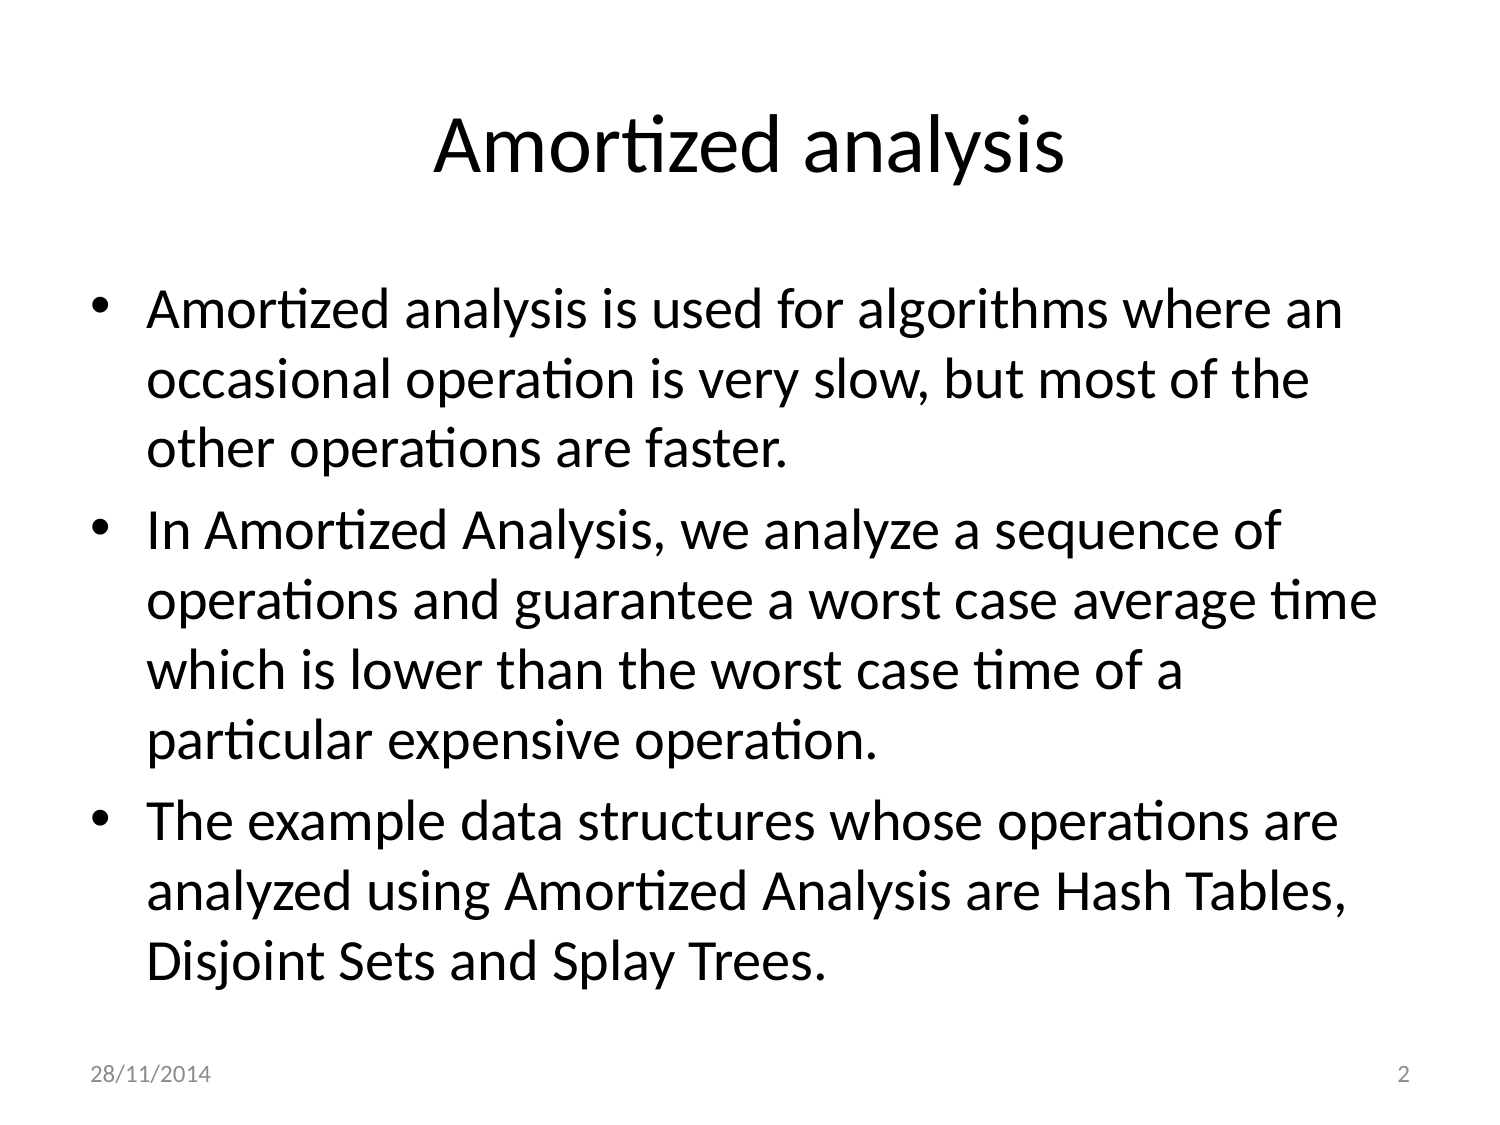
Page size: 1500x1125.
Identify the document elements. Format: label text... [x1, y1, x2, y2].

list Amortized analysis is used for algorithms where an occasional operation is very slow, but most of the other operations are faster. In Amortized Analysis, we analyze a sequence of operations and guarantee a worst case average time which is lower than the worst case time of a particular expensive operation. The example data structures whose operations are analyzed using Amortized Analysis are Hash Tables, Disjoint Sets and Splay Trees. [75, 262, 1425, 1005]
slide_number 2 [1074, 1042, 1425, 1103]
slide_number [75, 1042, 425, 1103]
title Amortized analysis [75, 45, 1425, 233]
